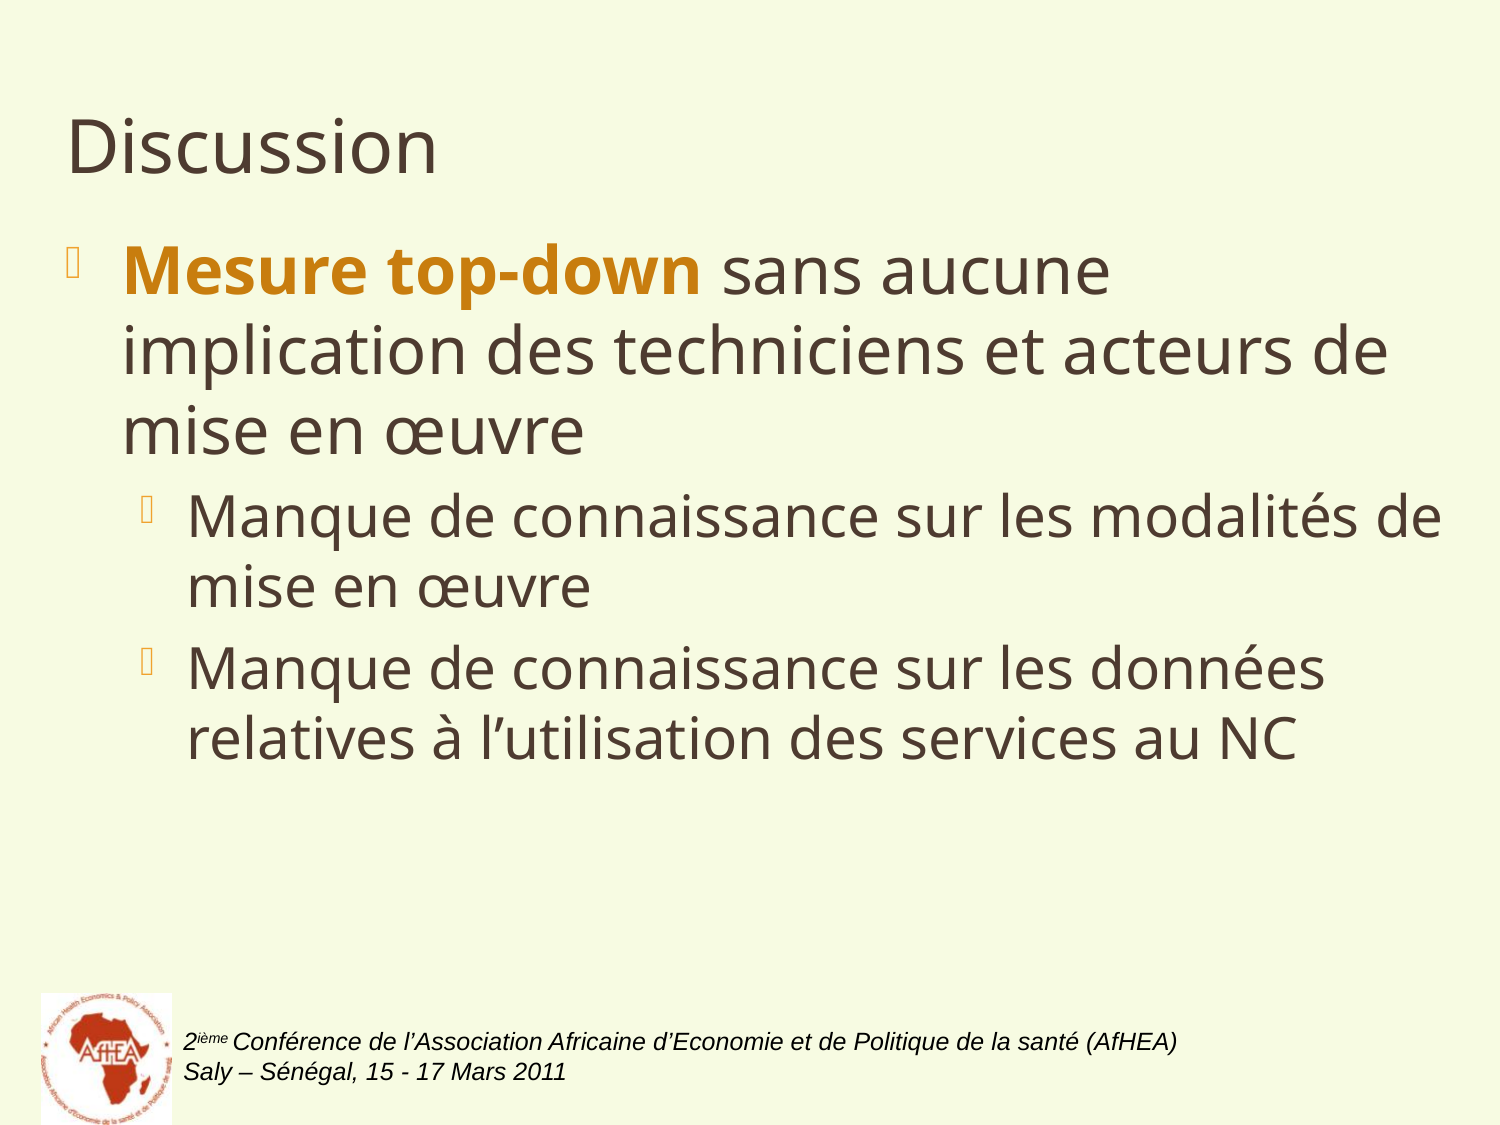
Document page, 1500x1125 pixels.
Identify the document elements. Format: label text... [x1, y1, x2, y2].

picture [41, 993, 172, 1125]
list Mesure top-down sans aucune implication des techniciens et acteurs de mise en œuvre Manque de connaissance sur les modalités de mise en œuvre Manque de connaissance sur les données relatives à l’utilisation des services au NC [49, 219, 1476, 963]
title Discussion [50, 75, 1475, 213]
